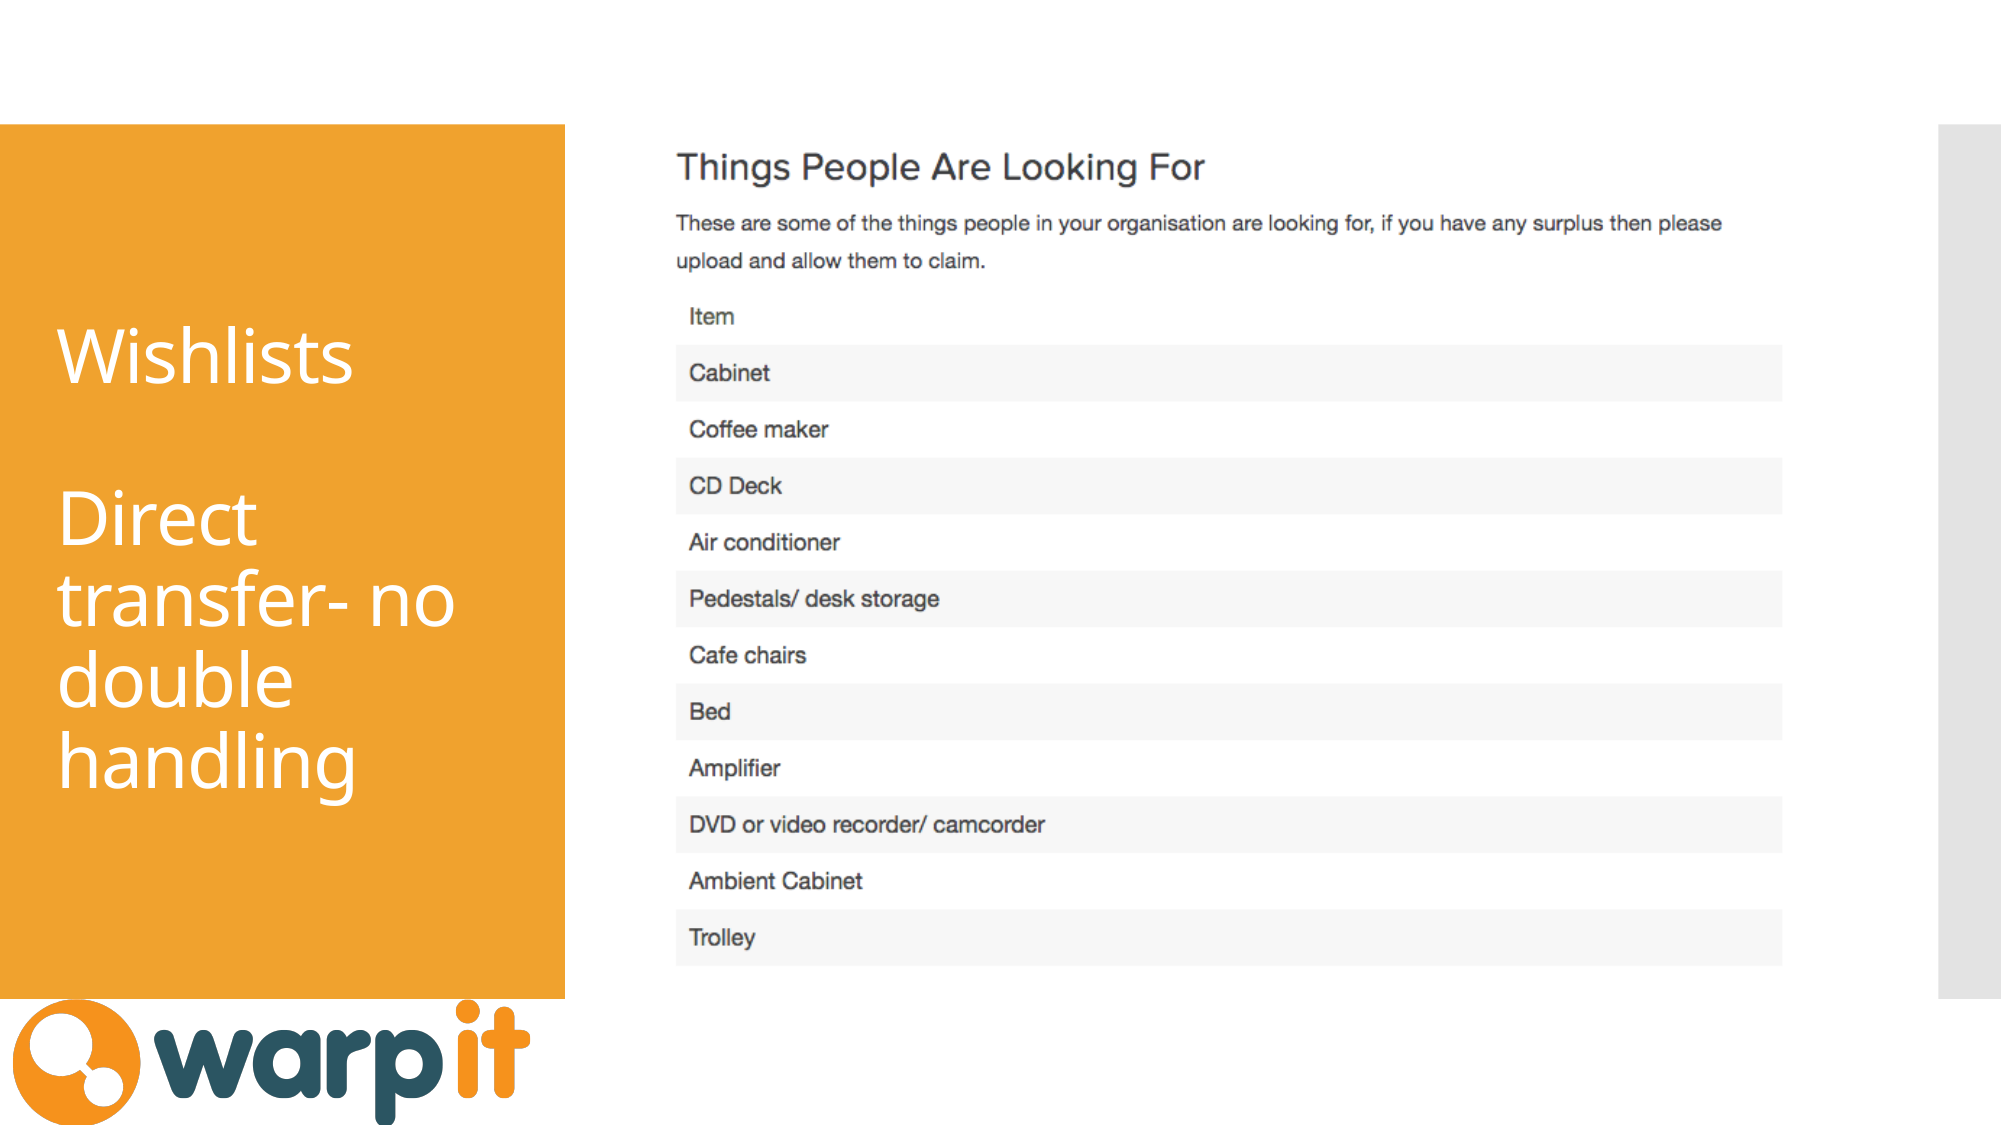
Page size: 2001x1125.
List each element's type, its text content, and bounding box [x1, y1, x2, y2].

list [672, 141, 1797, 982]
picture [0, 816, 601, 1125]
title Wishlists Direct transfer- no double handling [41, 184, 525, 816]
